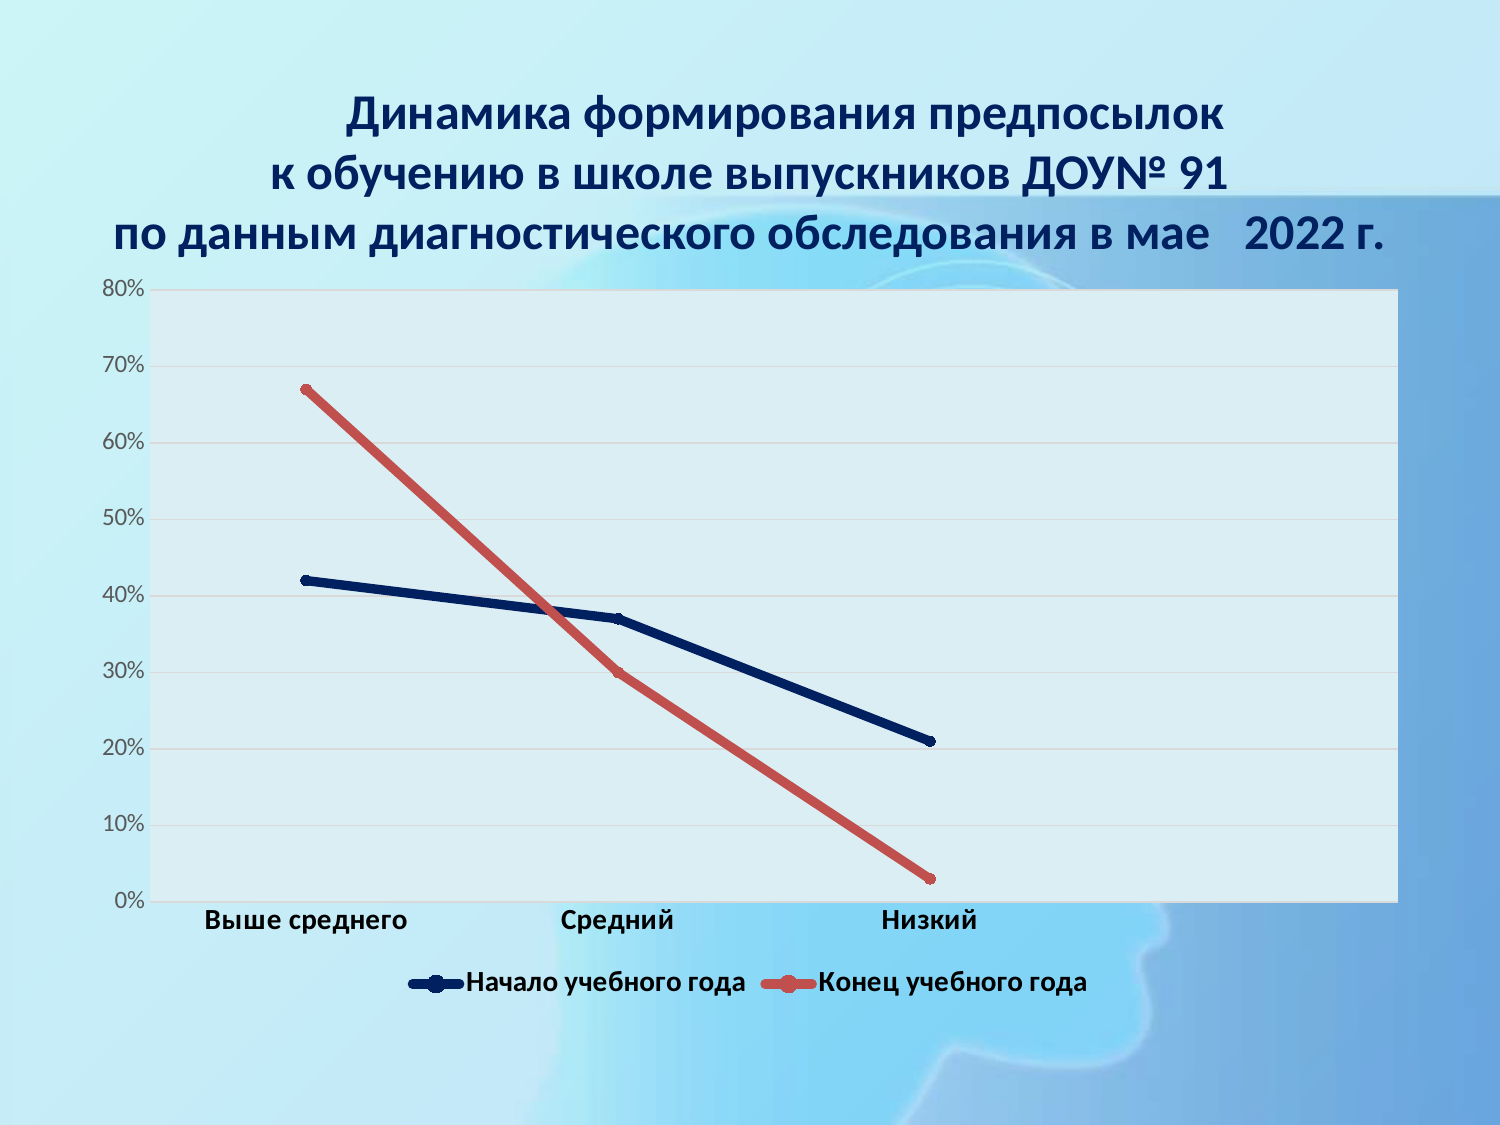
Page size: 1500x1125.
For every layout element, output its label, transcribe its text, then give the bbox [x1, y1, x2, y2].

title Динамика формирования предпосылок к обучению в школе выпускников ДОУ№ 91 по данным диагностического обследования в мае 2022 г. [75, 45, 1425, 261]
picture [0, 0, 1500, 1125]
chart [74, 262, 1426, 1006]
